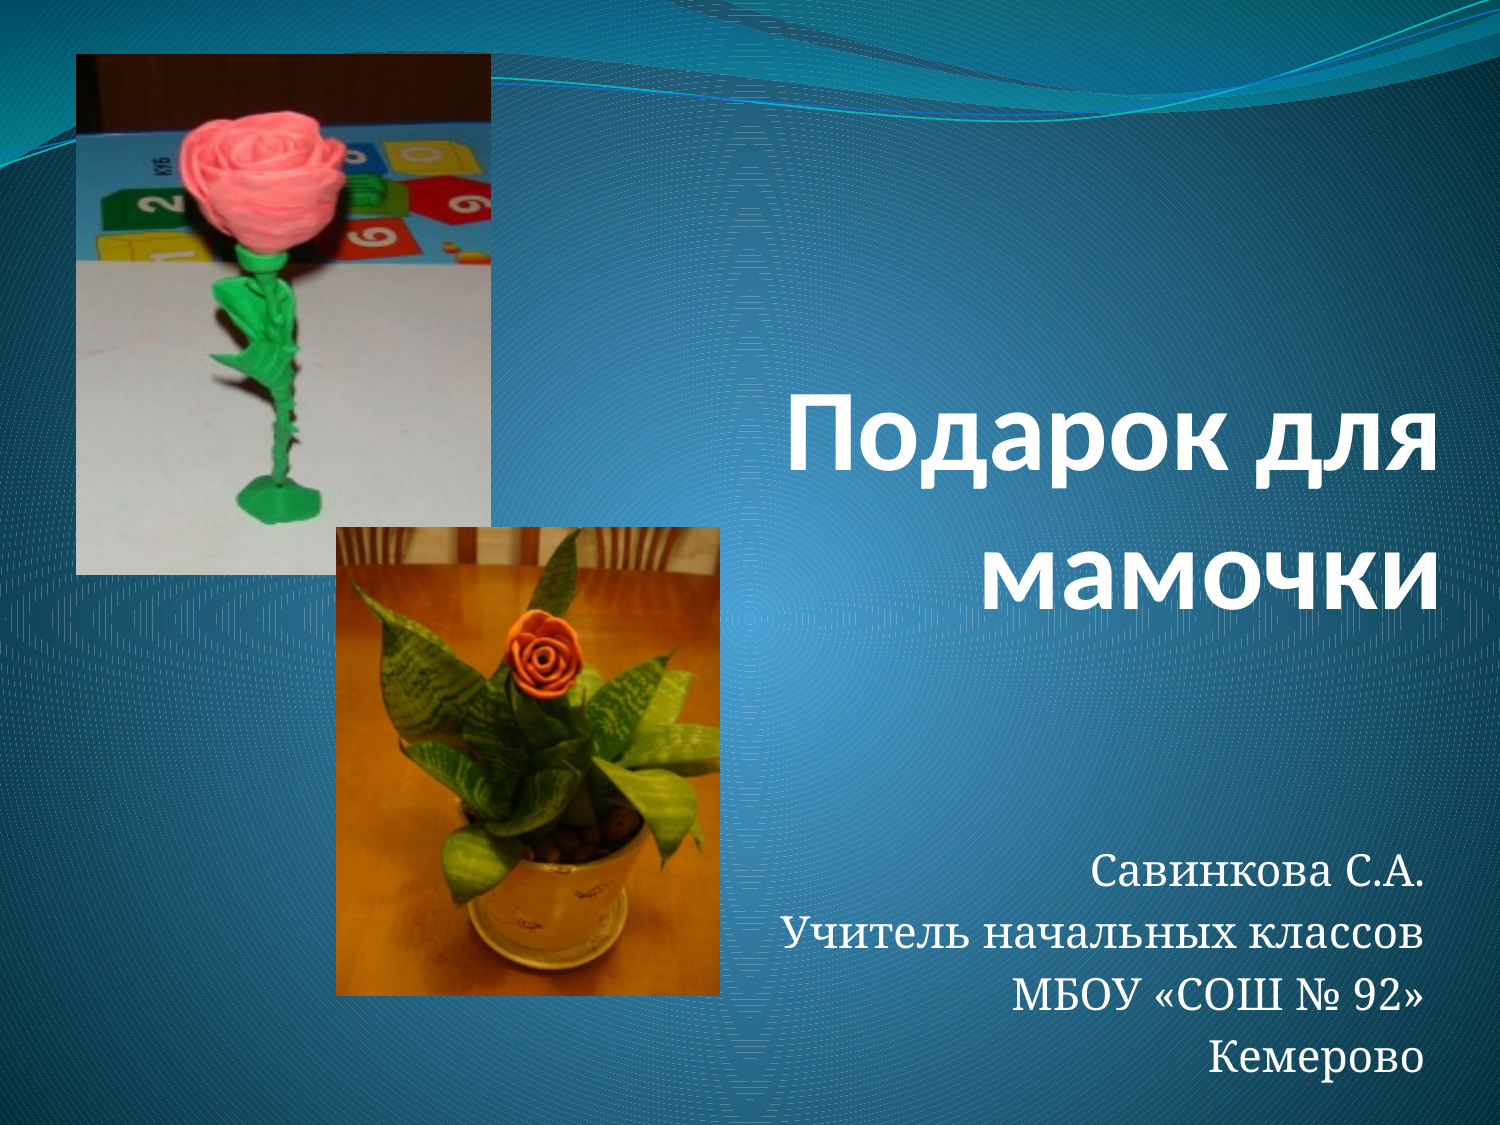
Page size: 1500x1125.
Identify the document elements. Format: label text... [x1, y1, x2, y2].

subtitle Савинкова С.А. Учитель начальных классов МБОУ «СОШ № 92» Кемерово [738, 834, 1436, 1094]
title Подарок для мамочки [761, 349, 1447, 634]
picture [76, 54, 720, 996]
